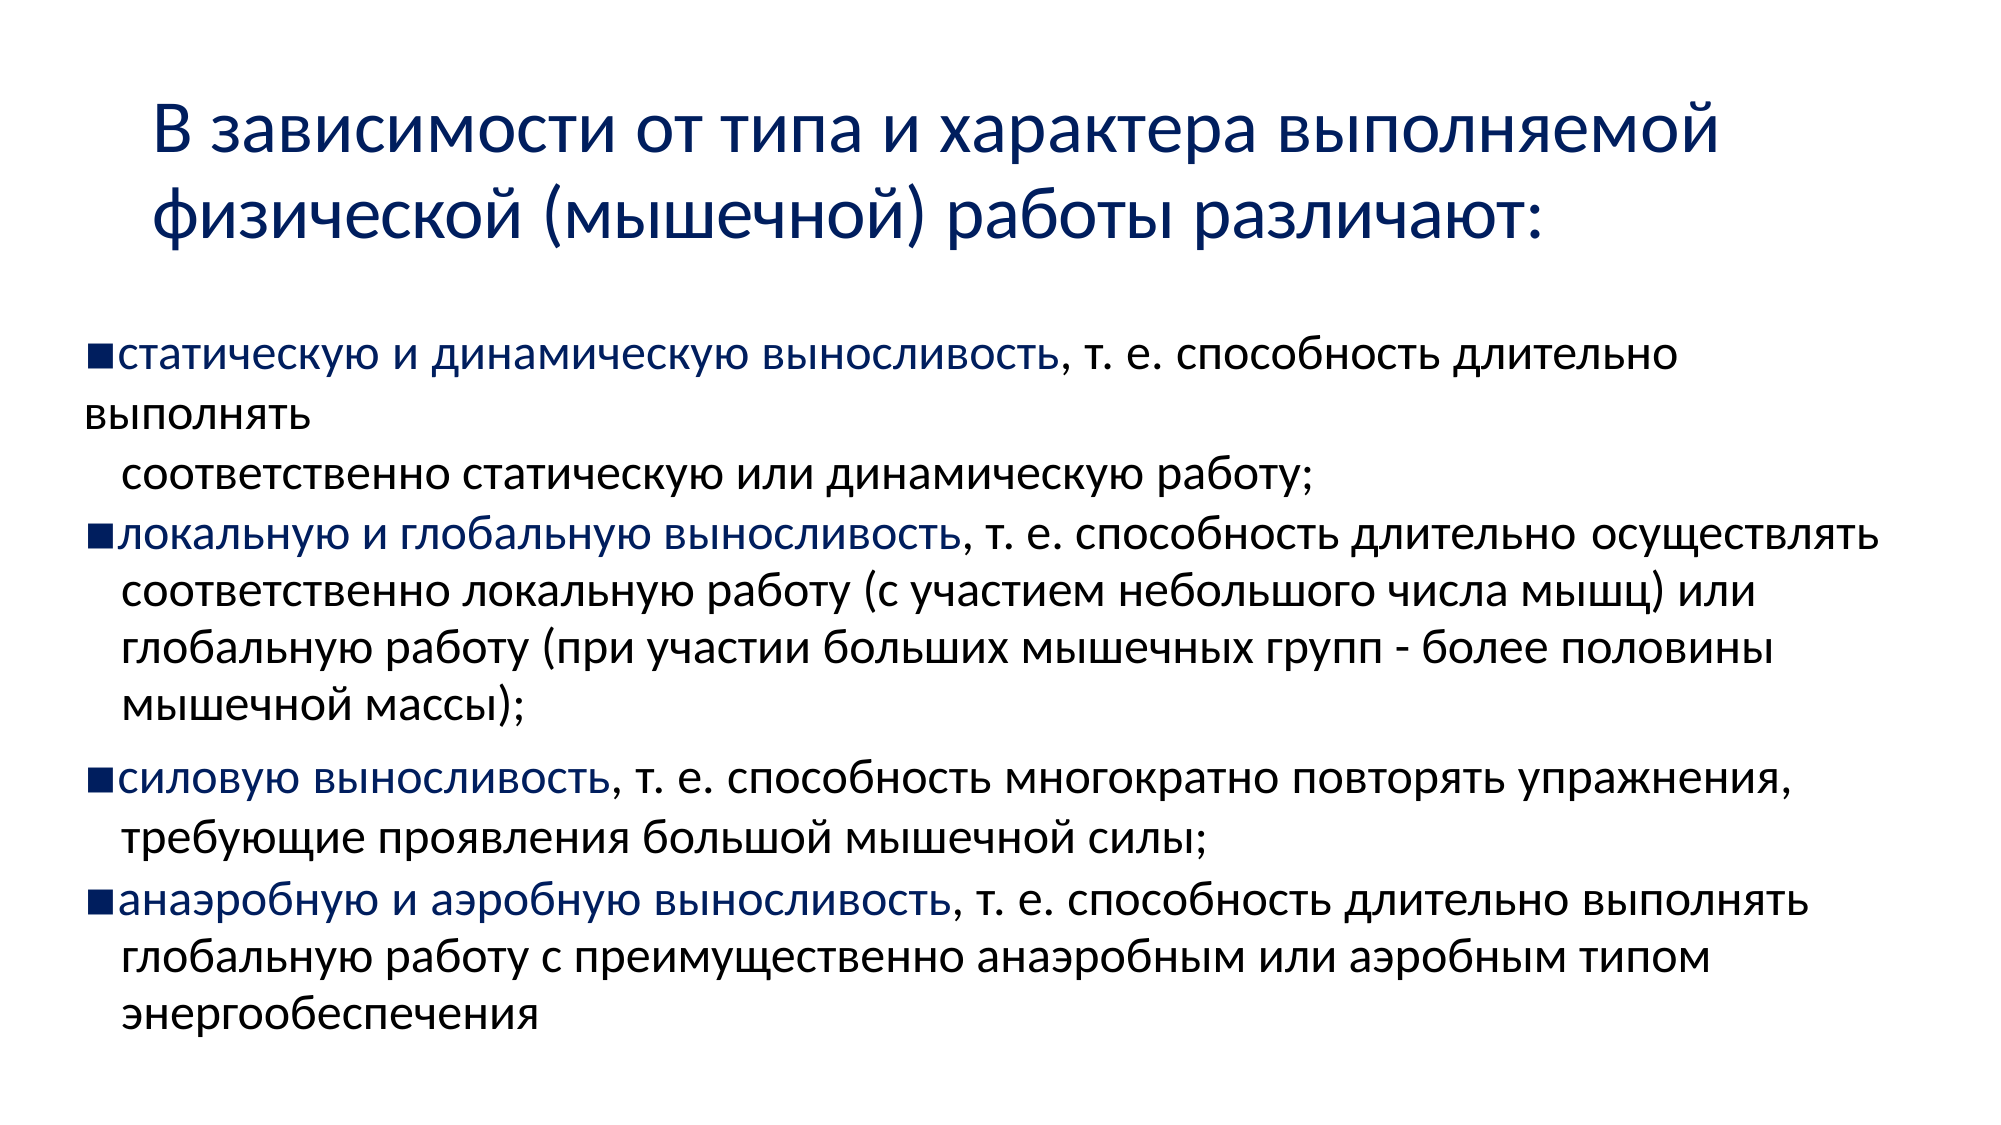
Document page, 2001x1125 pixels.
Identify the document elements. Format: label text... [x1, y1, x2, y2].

text_box В зависимости от типа и характера выполняемой физической (мышечной) работы различают: ▪статическую и динамическую выносливость, т. е. способность длительно выполнять соответственно статическую или динамическую работу; ▪локальную и глобальную выносливость, т. е. способность длительно осуществлять соответственно локальную работу (с участием небольшого числа мышц) или глобальную работу (при участии больших мышечных групп - более половины мышечной массы); ▪силовую выносливость, т. е. способность многократно повторять упражнения, требующие проявления большой мышечной силы; ▪анаэробную и аэробную выносливость, т. е. способность длительно выполнять глобальную работу с преимущественно анаэробным или аэробным типом энергообеспечения [83, 84, 1916, 1042]
